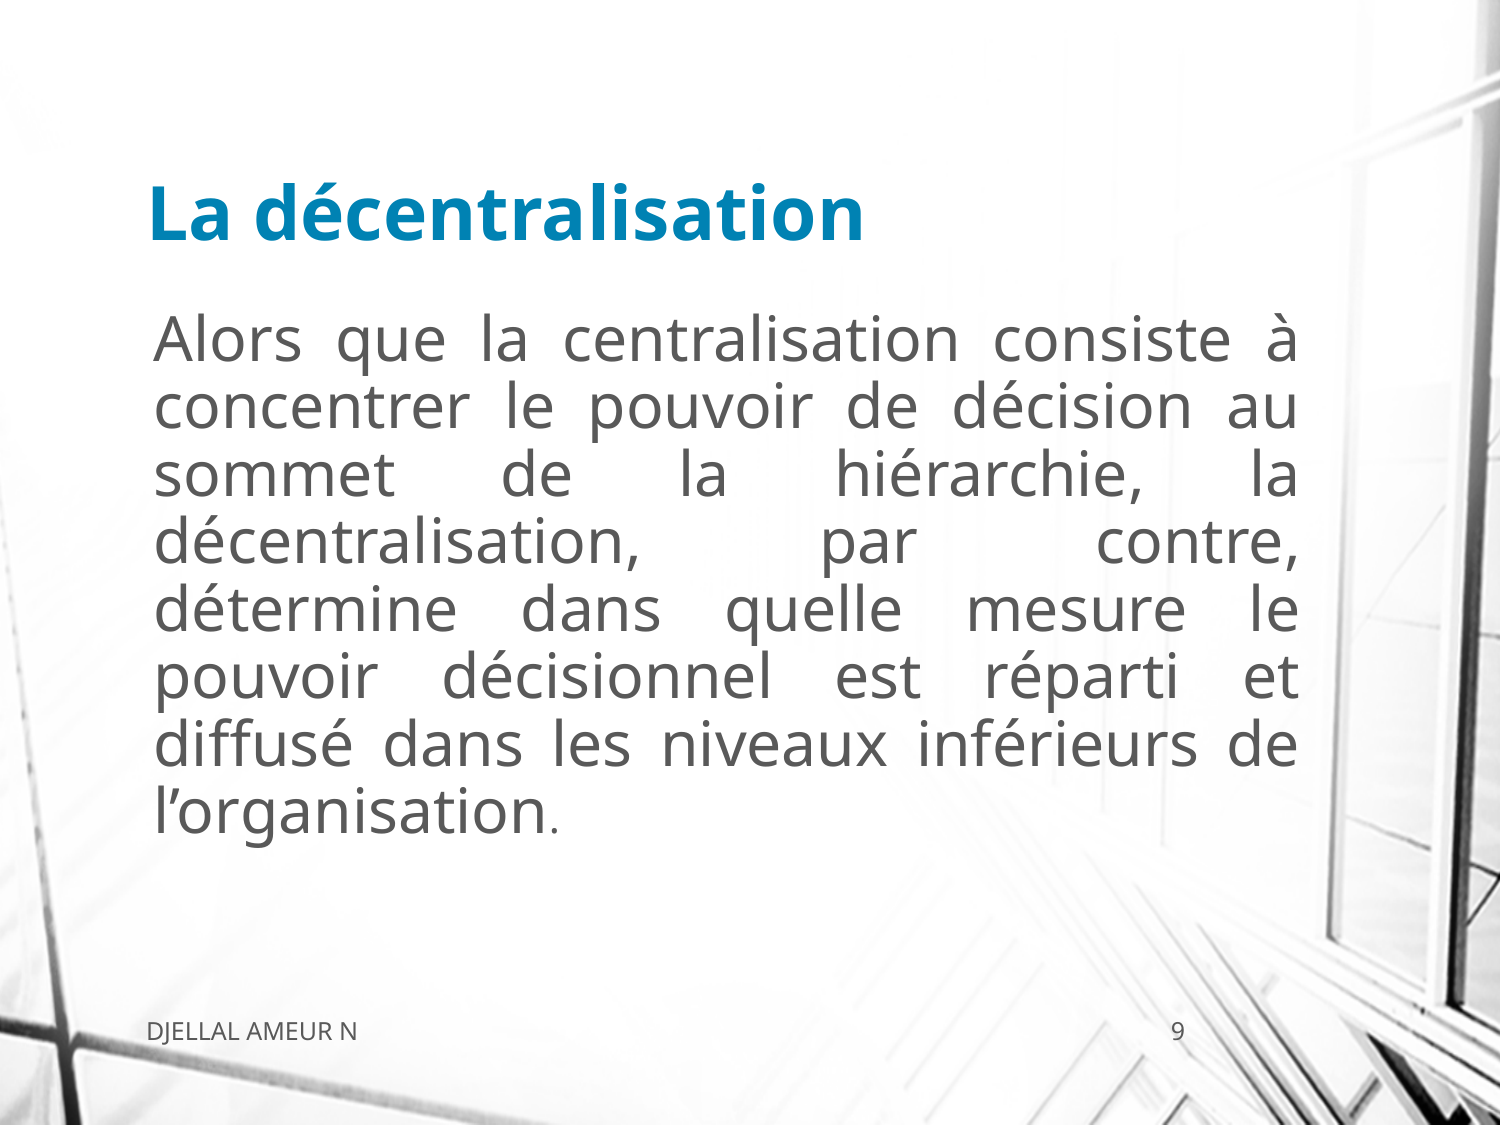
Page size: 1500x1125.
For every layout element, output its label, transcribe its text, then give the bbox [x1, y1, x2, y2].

title La décentralisation [131, 87, 1201, 263]
list Alors que la centralisation consiste à concentrer le pouvoir de décision au sommet de la hiérarchie, la décentralisation, par contre, détermine dans quelle mesure le pouvoir décisionnel est réparti et diffusé dans les niveaux inférieurs de l’organisation. [131, 299, 1317, 917]
footer DJELLAL AMEUR N [131, 1009, 827, 1055]
slide_number 9 [1050, 1009, 1201, 1055]
picture [0, 0, 1500, 1125]
